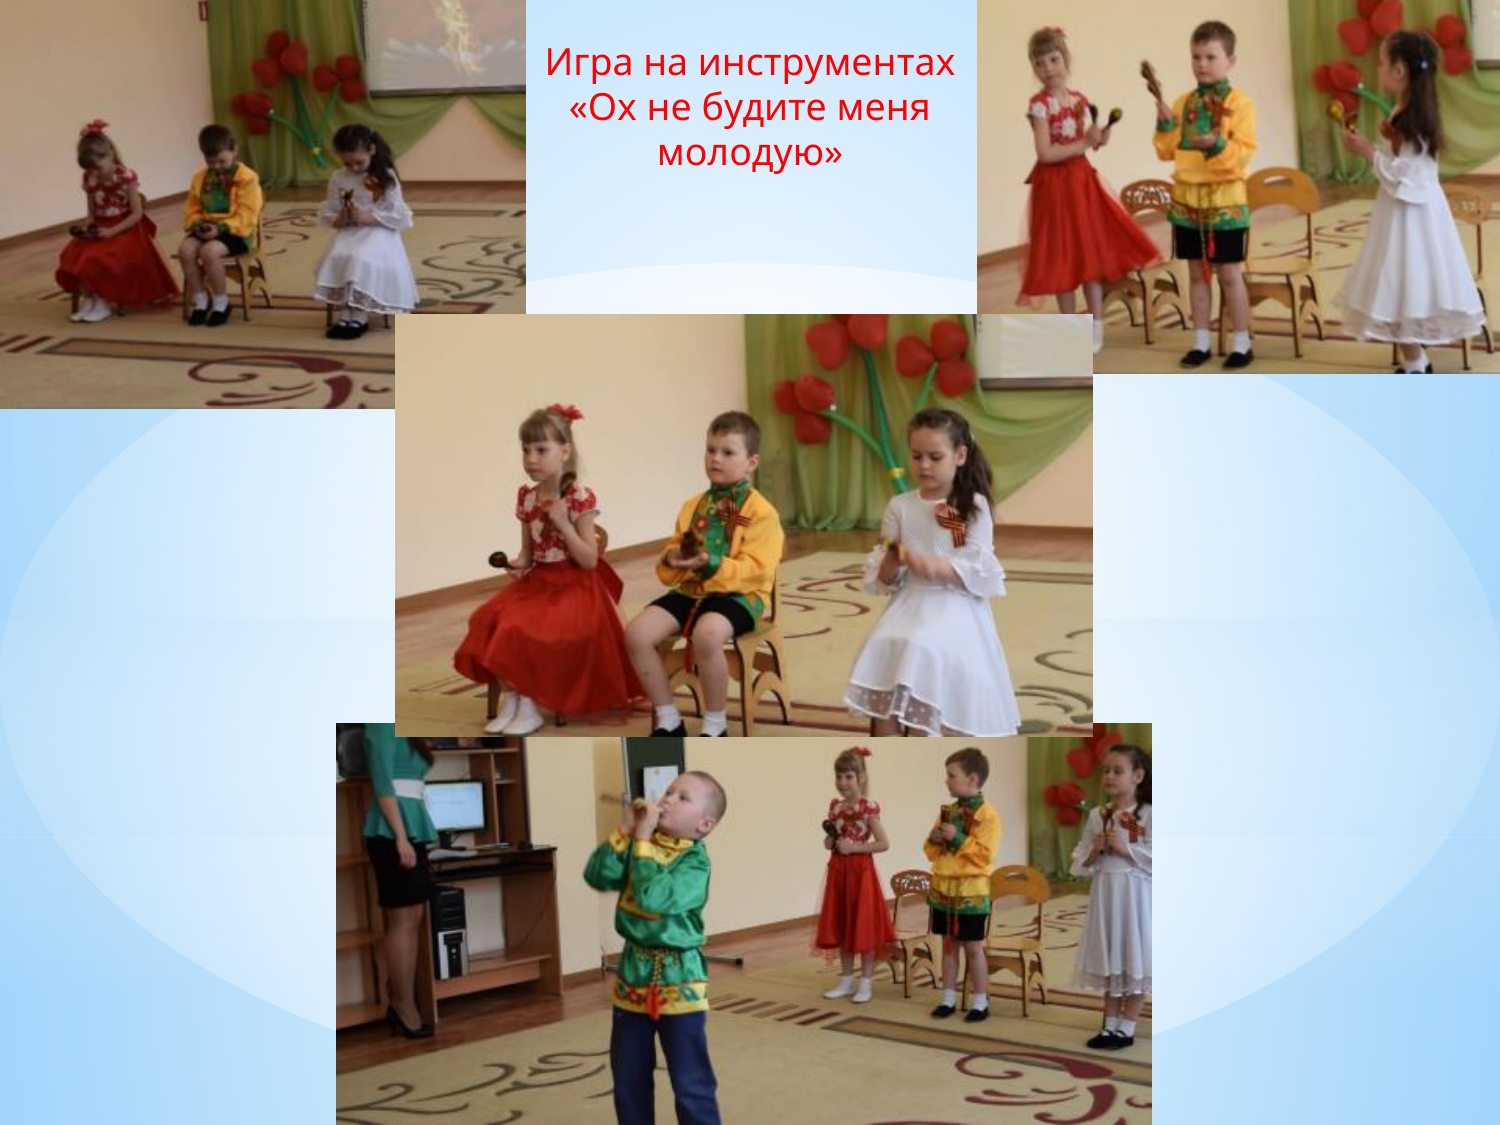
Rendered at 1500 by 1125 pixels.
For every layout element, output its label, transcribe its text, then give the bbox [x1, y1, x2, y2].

text_box Игра на инструментах «Ох не будите меня молодую» [530, 30, 970, 181]
picture [0, 0, 1500, 1125]
